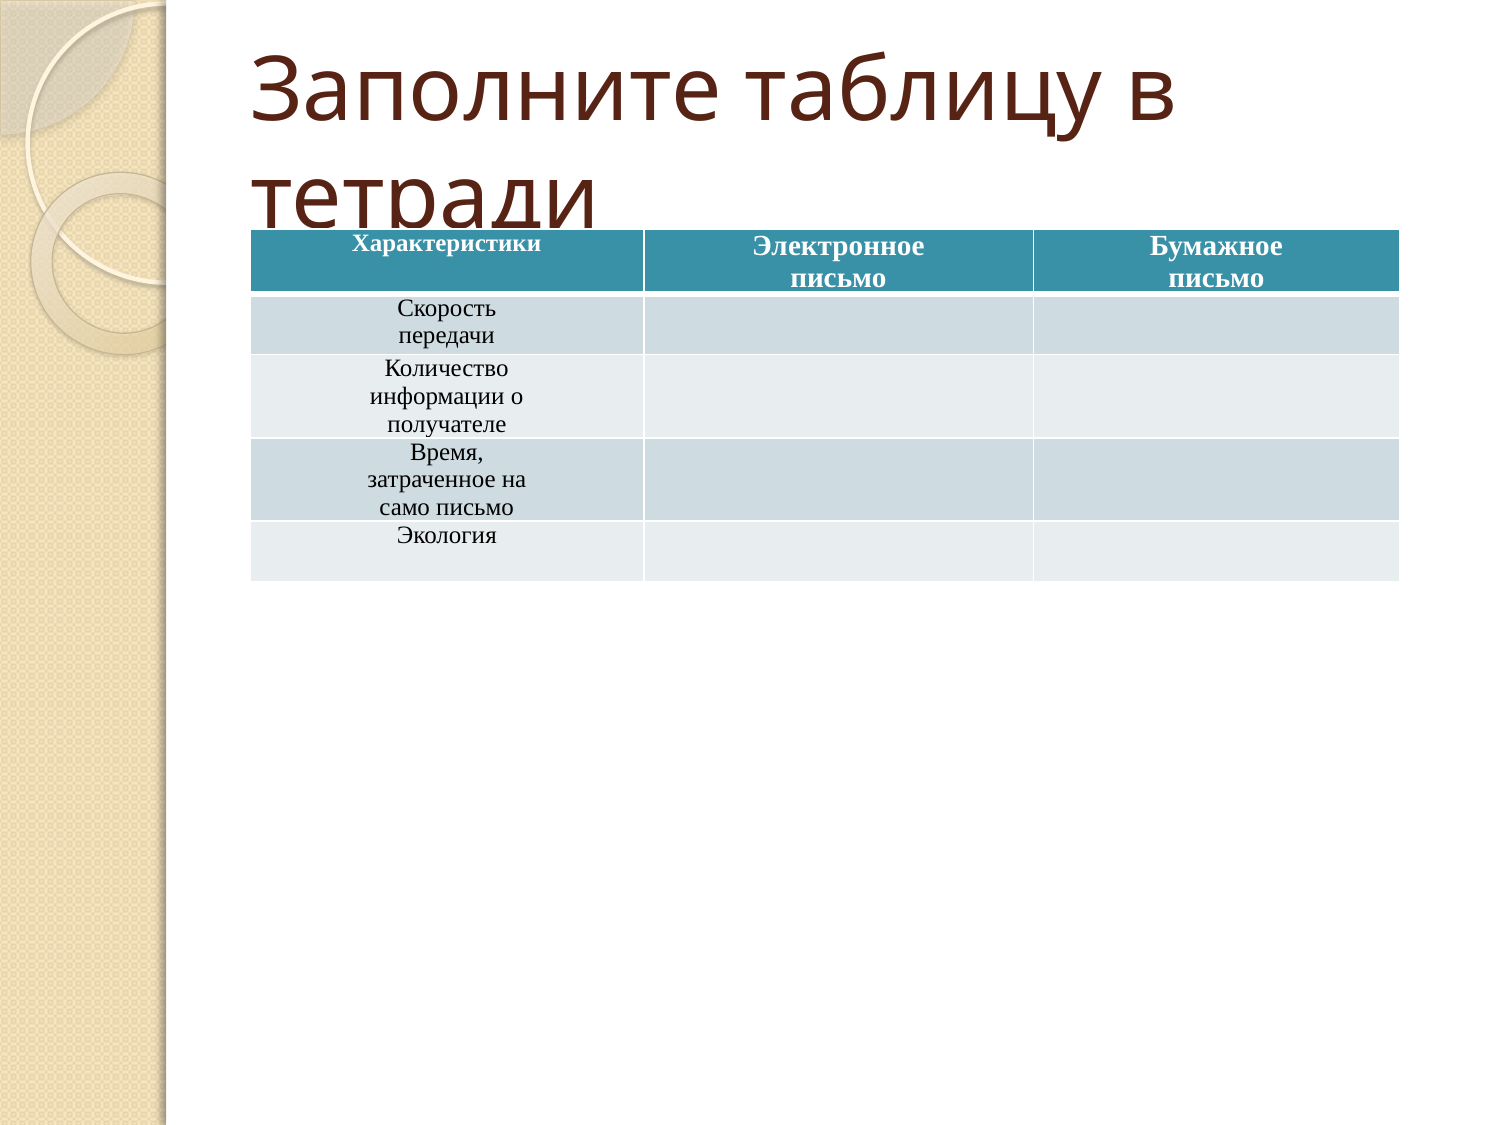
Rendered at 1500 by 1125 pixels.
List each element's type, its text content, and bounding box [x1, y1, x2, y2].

title Заполните таблицу в тетради [235, 45, 1466, 233]
table_cell [1034, 522, 1399, 581]
table_cell [645, 439, 1033, 520]
table_cell [645, 355, 1033, 437]
table_cell Количество информации о получателе [251, 355, 643, 437]
table_header Характеристики [251, 230, 643, 291]
table_cell Экология [251, 522, 643, 581]
table_cell [645, 297, 1033, 354]
table_cell [1034, 297, 1399, 354]
table_cell [645, 522, 1033, 581]
table_header Бумажное письмо [1034, 230, 1399, 291]
table_cell [1034, 439, 1399, 520]
table_header Электронное письмо [645, 230, 1033, 291]
table_cell [1034, 355, 1399, 437]
table_cell Время, затраченное на само письмо [251, 439, 643, 520]
table_cell Скорость передачи [251, 297, 643, 354]
